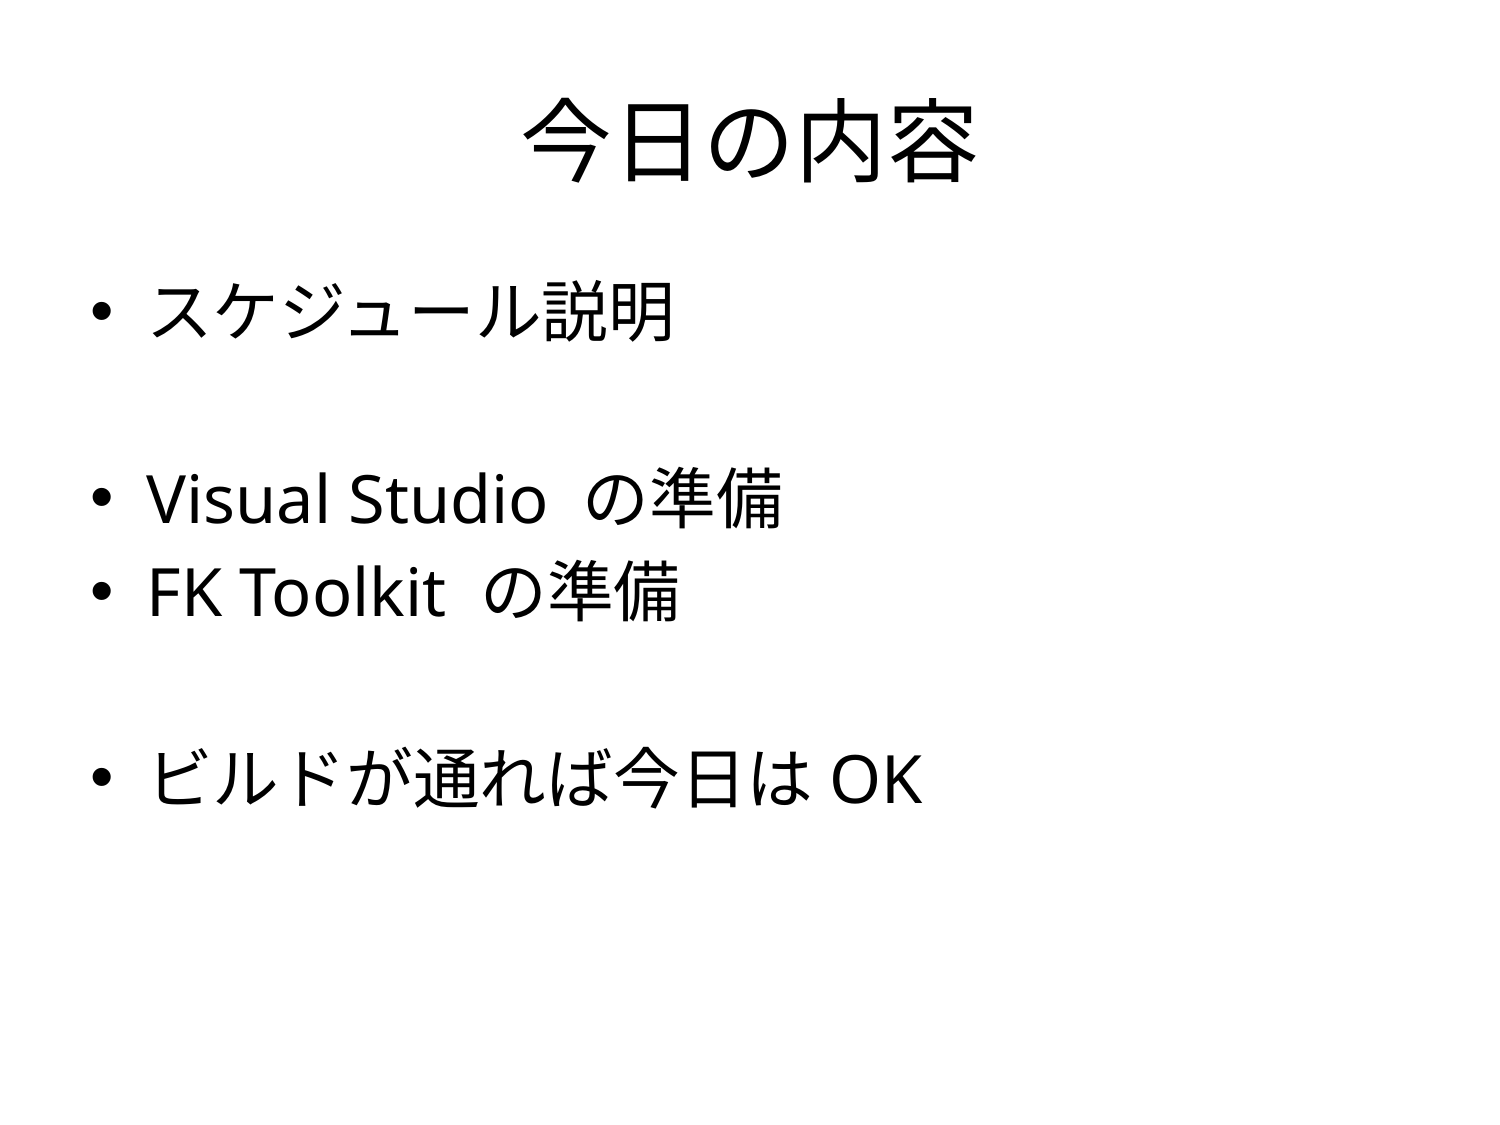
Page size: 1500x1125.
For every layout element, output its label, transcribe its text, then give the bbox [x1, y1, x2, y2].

list スケジュール説明 Visual Studio の準備 FK Toolkit の準備 ビルドが通れば今日はOK [75, 262, 1425, 1005]
title 今日の内容 [75, 45, 1425, 233]
